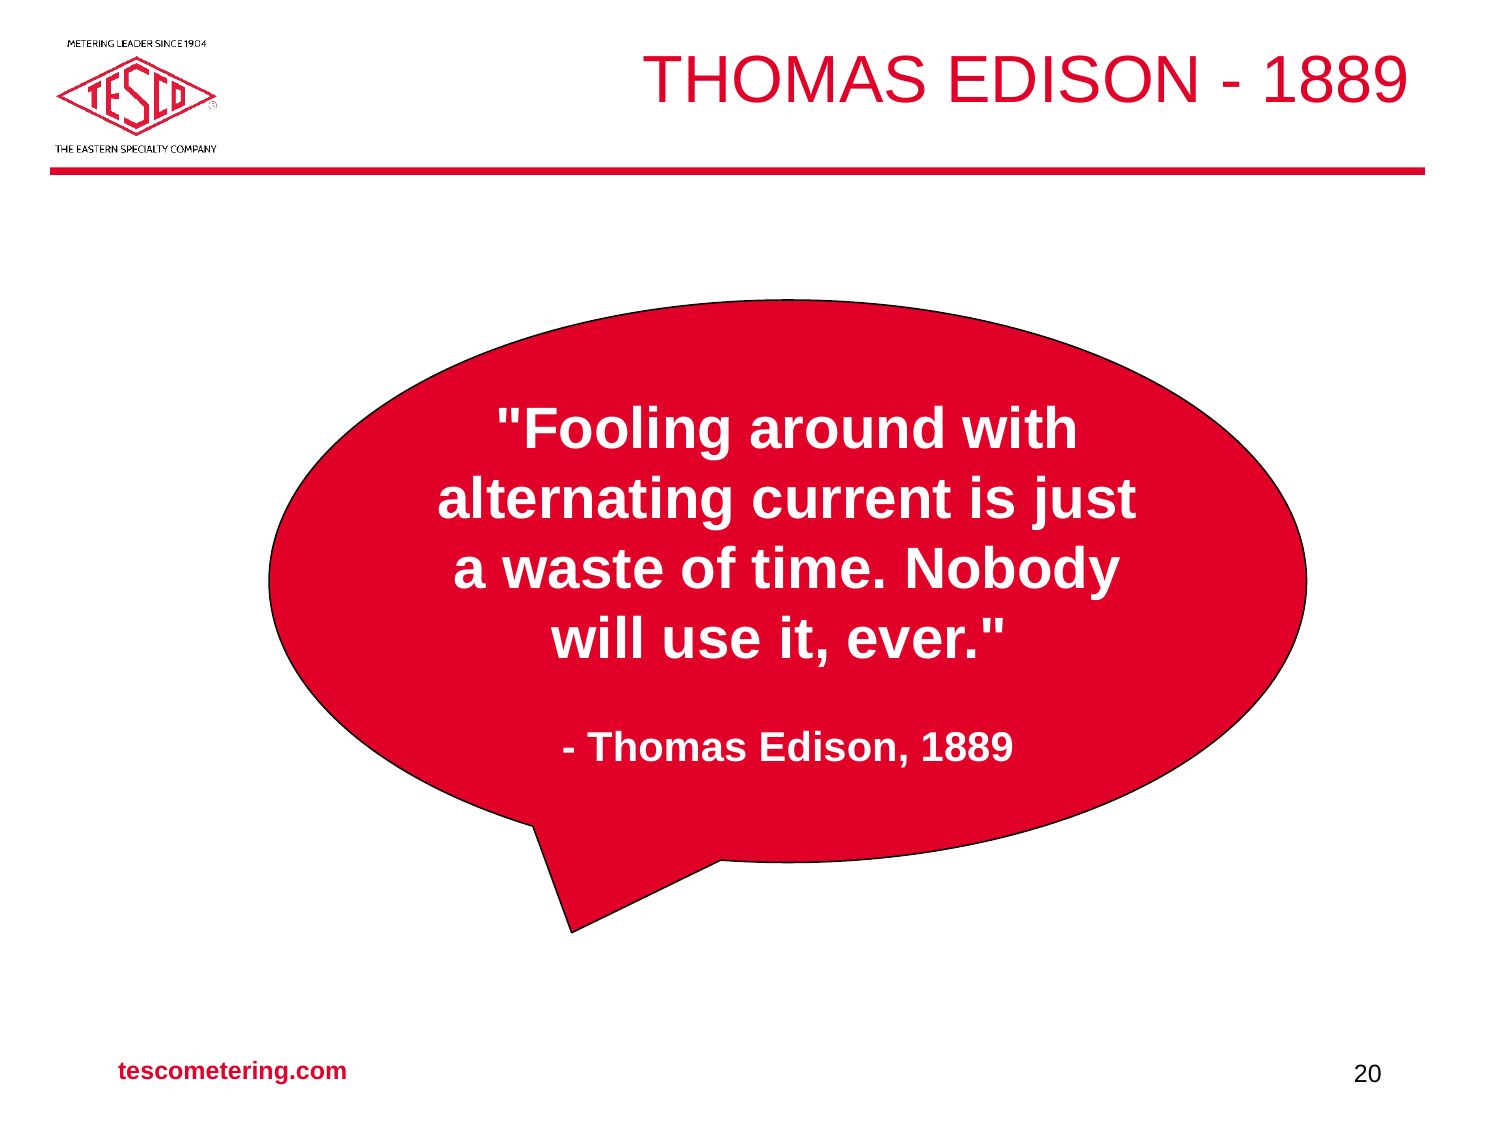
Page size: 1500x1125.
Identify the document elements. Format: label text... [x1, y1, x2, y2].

slide_number 20 [1059, 1042, 1397, 1103]
footer tescometering.com [103, 1039, 610, 1100]
text_box "Fooling around with alternating current is just a waste of time. Nobody will use it, ever." - Thomas Edison, 1889 [269, 299, 1307, 933]
title Thomas Edison - 1889 [75, 37, 1425, 225]
picture [55, 38, 75, 155]
